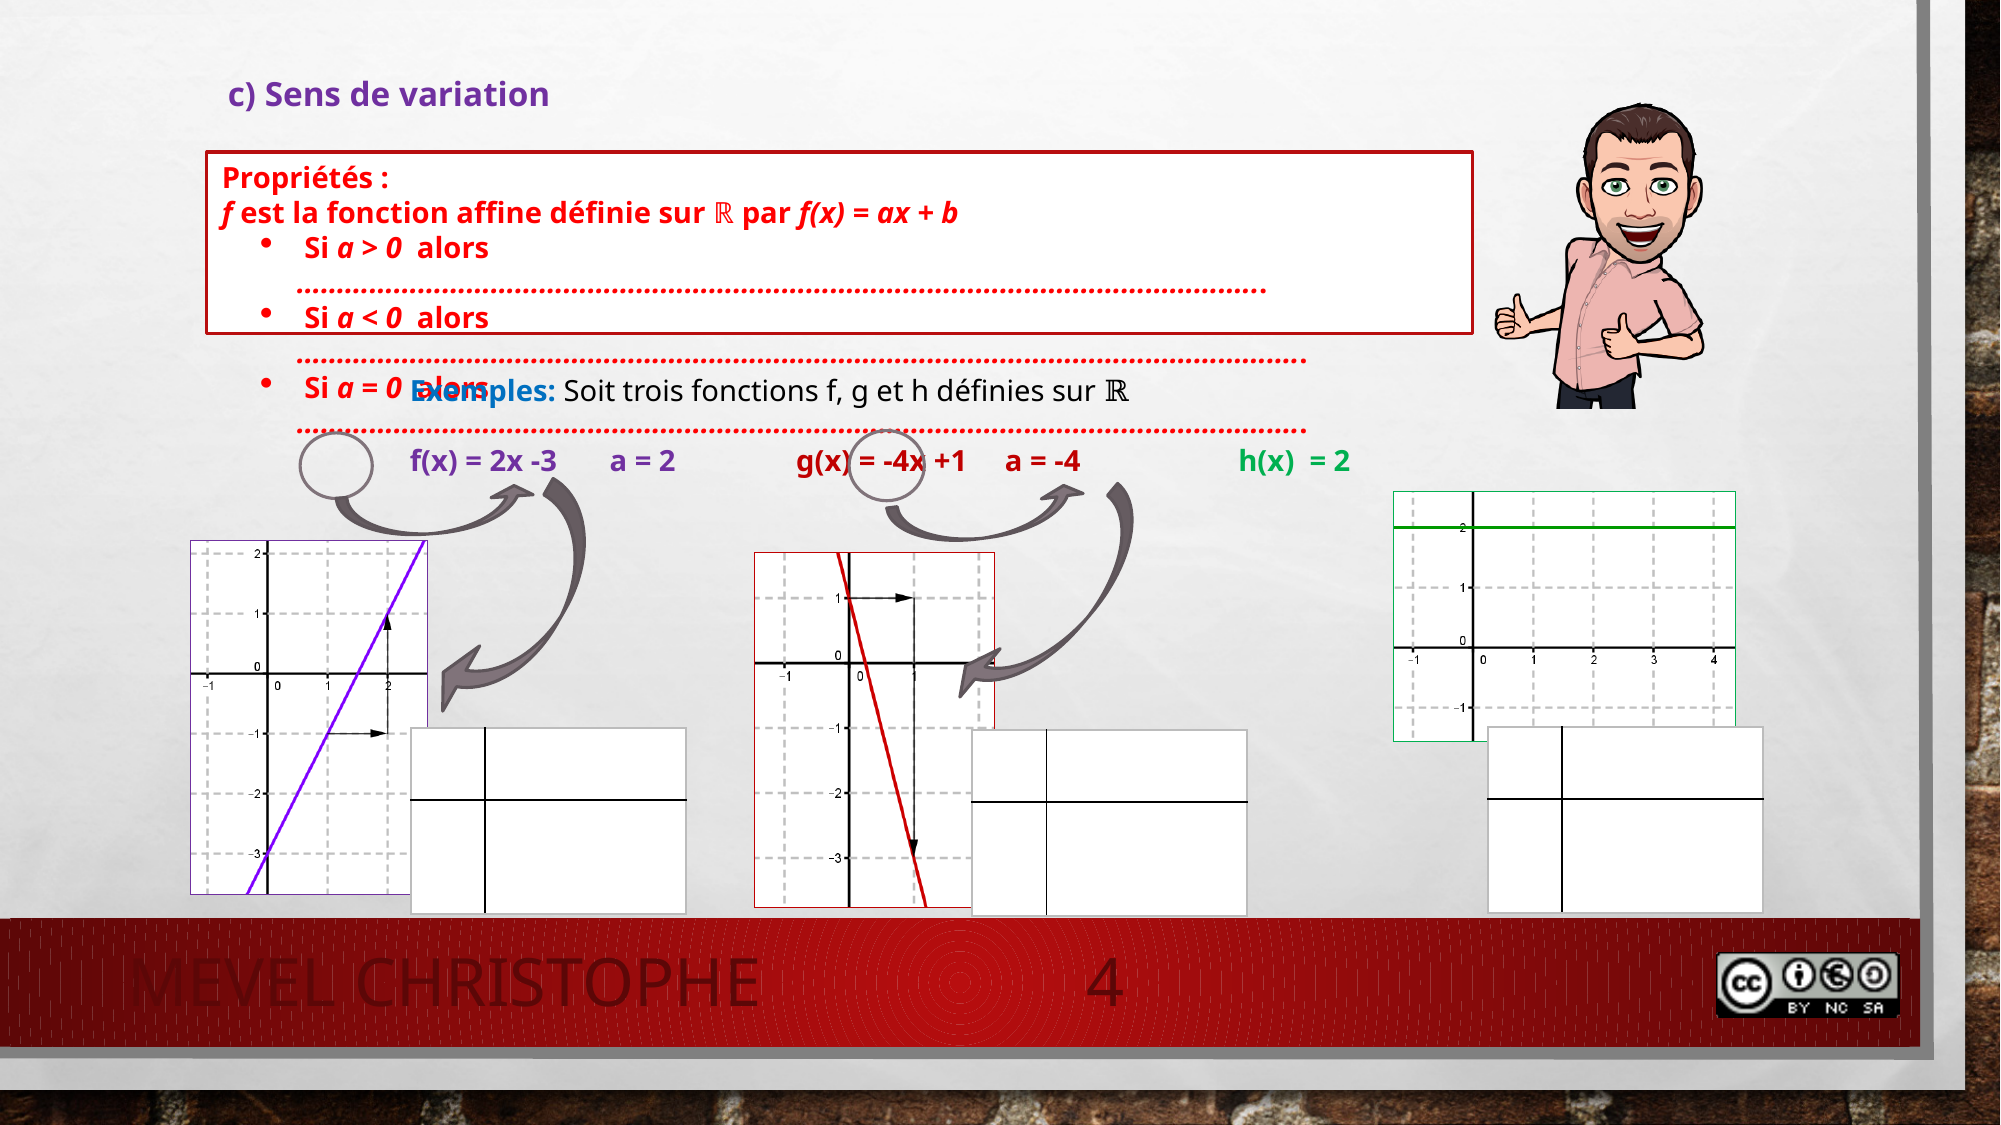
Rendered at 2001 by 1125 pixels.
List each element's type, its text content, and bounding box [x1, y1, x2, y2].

table_header [428, 729, 484, 799]
table_cell [412, 801, 484, 913]
text_box Exemples: Soit trois fonctions f, g et h définies sur ℝ f(x) = 2x -3 a = 2 g(x) = -4x +1 a = -4 h(x) = 2 [395, 364, 1366, 869]
table_cell [1489, 800, 1561, 912]
picture [754, 552, 996, 908]
picture [189, 540, 428, 895]
table_header [486, 729, 685, 799]
table_header [1563, 728, 1762, 798]
picture [1715, 952, 1900, 1018]
slide_number 4 [1031, 944, 1181, 1027]
table_cell [486, 801, 685, 913]
table_header [1047, 731, 1246, 801]
text_box [847, 429, 926, 503]
table_cell [973, 803, 1046, 915]
text_box [298, 431, 374, 500]
text_box [441, 477, 586, 713]
footer Mevel Christophe [112, 944, 1015, 1027]
text_box [885, 483, 1085, 542]
text_box [334, 484, 535, 537]
table_cell [1563, 800, 1762, 912]
table_header [1489, 743, 1561, 798]
text_box Propriétés : f est la fonction affine définie sur ℝ par f(x) = ax + b Si a > 0 alors ………………………………………………………………………………………………………... Si a < 0 alors …………………………………………………………………………………………………………….. Si a = 0 alors …………………………………………………………………………………………………………….. [205, 150, 1433, 335]
picture [0, 0, 2000, 1125]
picture [1393, 490, 1736, 743]
text_box [996, 481, 1134, 682]
text_box c) Sens de variation [213, 65, 575, 121]
picture [1433, 76, 1764, 409]
table_cell [1047, 803, 1246, 915]
table_header [996, 731, 1046, 801]
